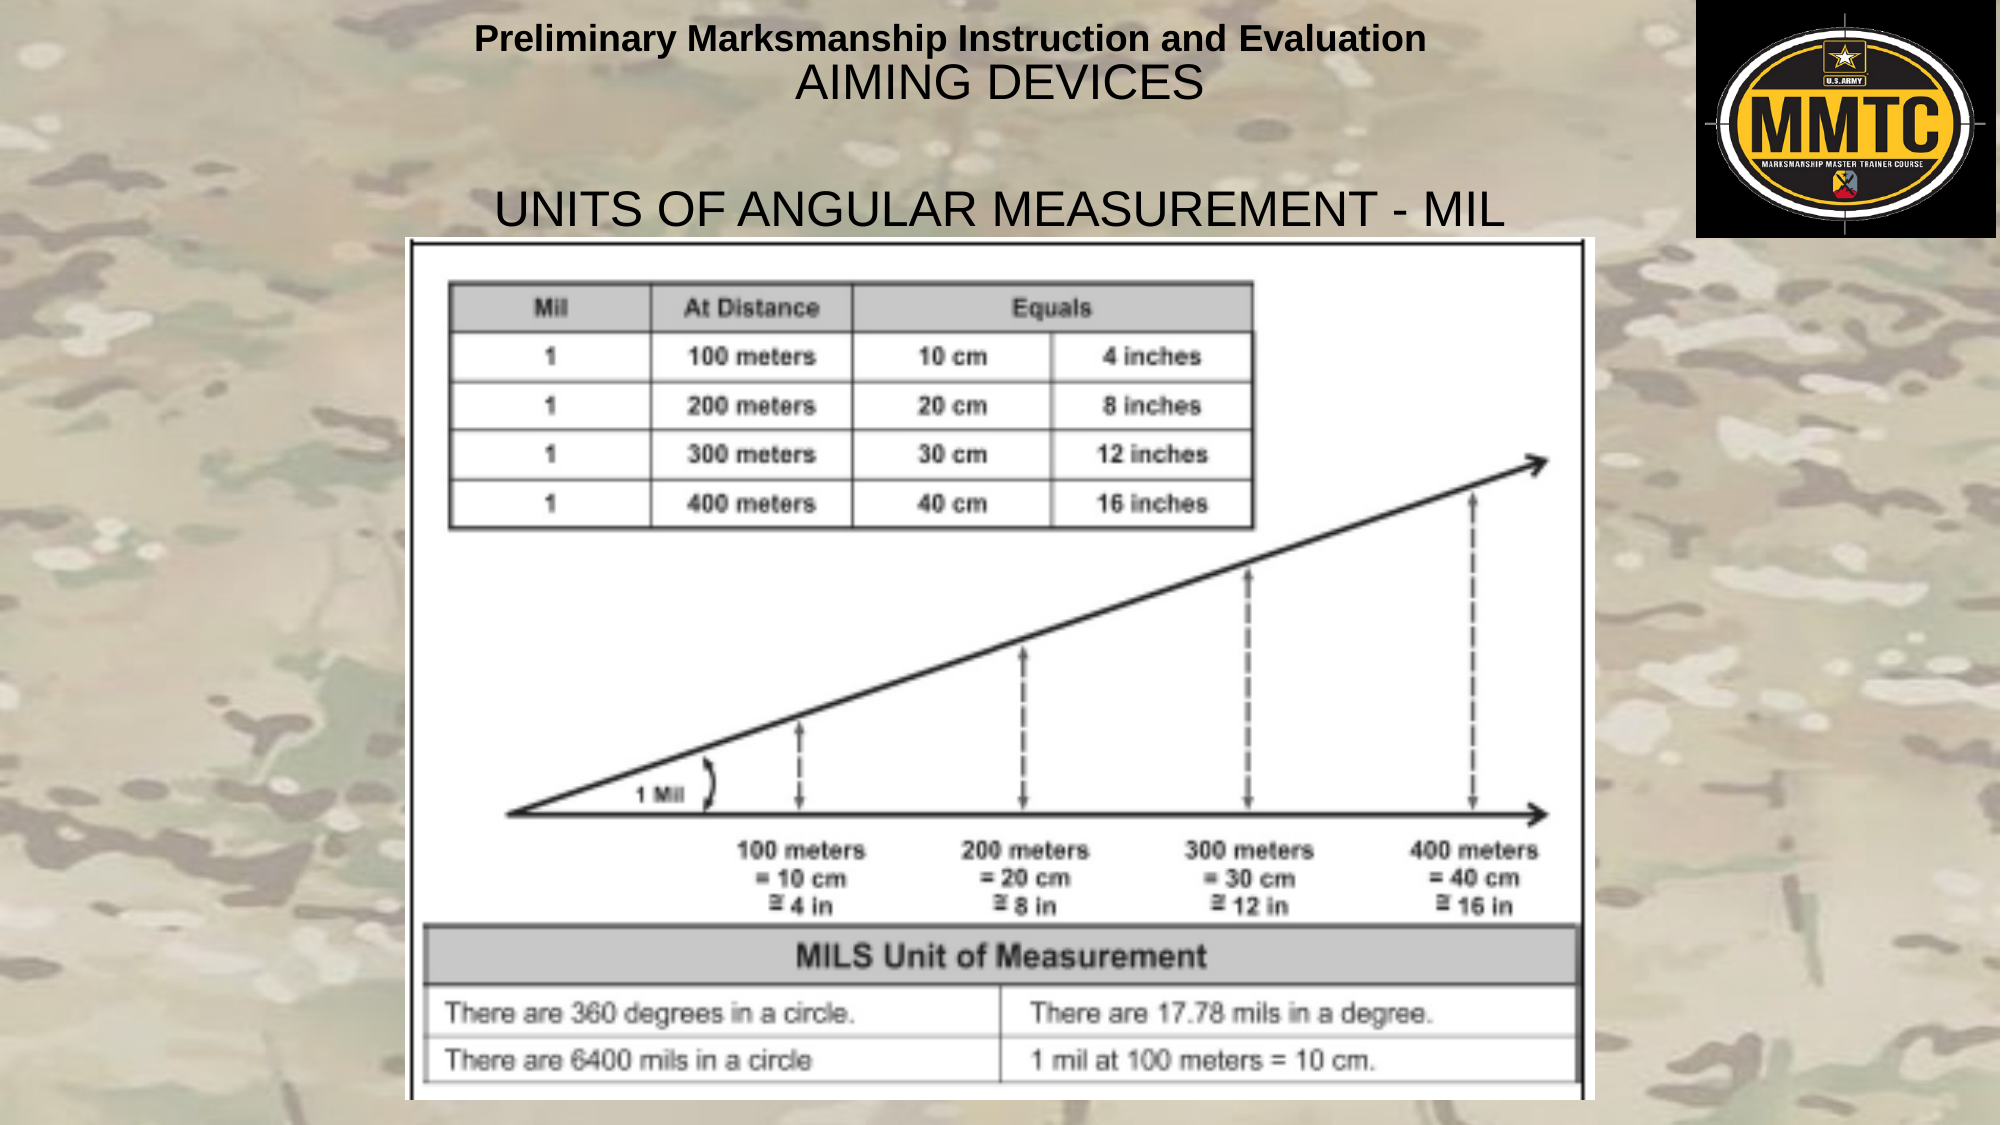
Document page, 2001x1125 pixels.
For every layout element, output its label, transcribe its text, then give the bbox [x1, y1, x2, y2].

picture [0, 0, 2000, 1125]
text_box UNITS OF ANGULAR MEASUREMENT - MIL [249, 174, 1750, 237]
text_box AIMING DEVICES [249, 47, 1750, 110]
